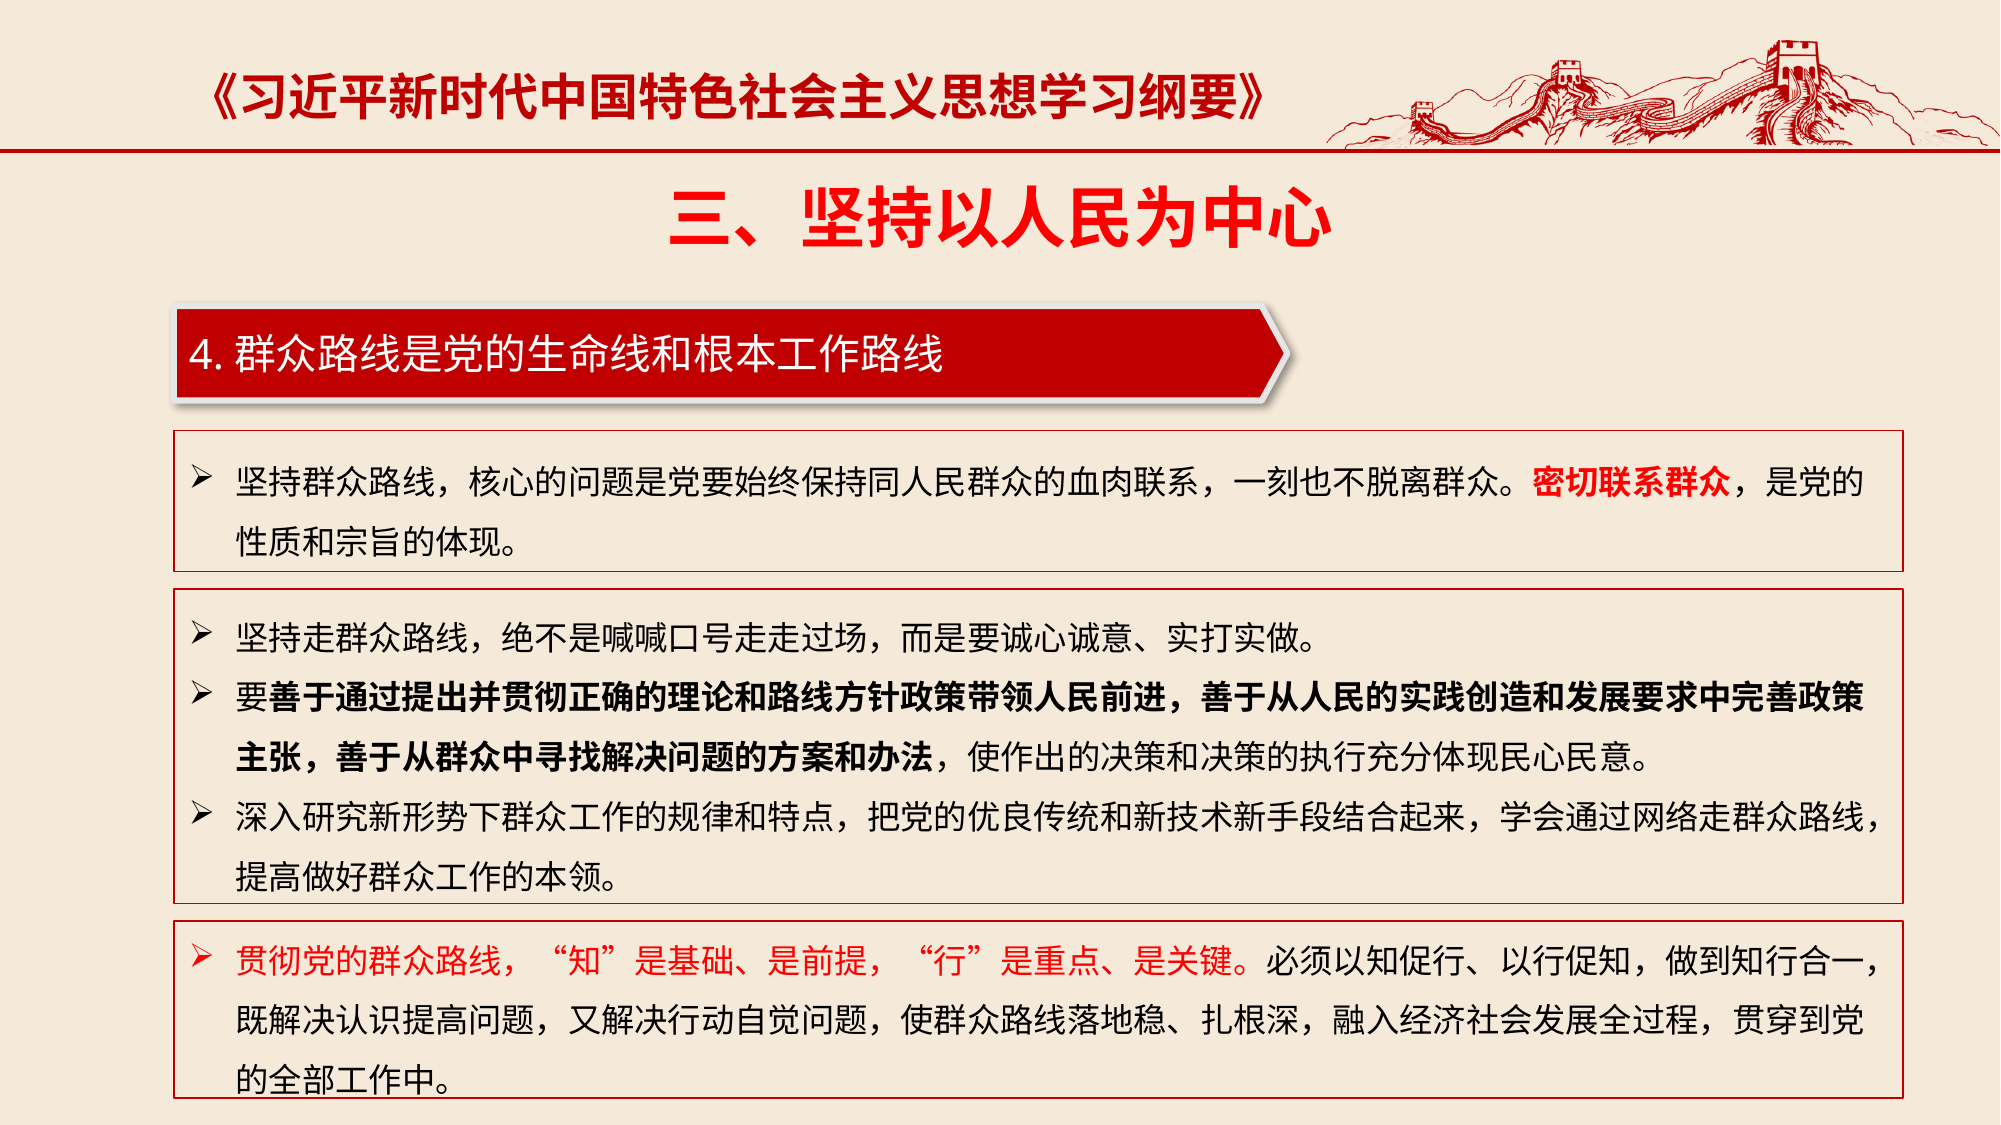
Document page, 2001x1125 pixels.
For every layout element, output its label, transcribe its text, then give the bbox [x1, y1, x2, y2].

picture [1326, 0, 2001, 1125]
text_box 坚持群众路线，核心的问题是党要始终保持同人民群众的血肉联系，一刻也不脱离群众。密切联系群众，是党的性质和宗旨的体现。 [173, 430, 1904, 572]
text_box 《习近平新时代中国特色社会主义思想学习纲要》 [173, 57, 1307, 133]
text_box 贯彻党的群众路线，“知”是基础、是前提，“行”是重点、是关键。必须以知促行、以行促知，做到知行合一，既解决认识提高问题，又解决行动自觉问题，使群众路线落地稳、扎根深，融入经济社会发展全过程，贯穿到党的全部工作中。 [173, 921, 1904, 1099]
text_box 坚持走群众路线，绝不是喊喊口号走走过场，而是要诚心诚意、实打实做。 要善于通过提出并贯彻正确的理论和路线方针政策带领人民前进，善于从人民的实践创造和发展要求中完善政策主张，善于从群众中寻找解决问题的方案和办法，使作出的决策和决策的执行充分体现民心民意。 深入研究新形势下群众工作的规律和特点，把党的优良传统和新技术新手段结合起来，学会通过网络走群众路线，提高做好群众工作的本领。 [173, 589, 1904, 904]
text_box 4.群众路线是党的生命线和根本工作路线 [173, 306, 1288, 401]
text_box 三、坚持以人民为中心 [651, 168, 1349, 264]
